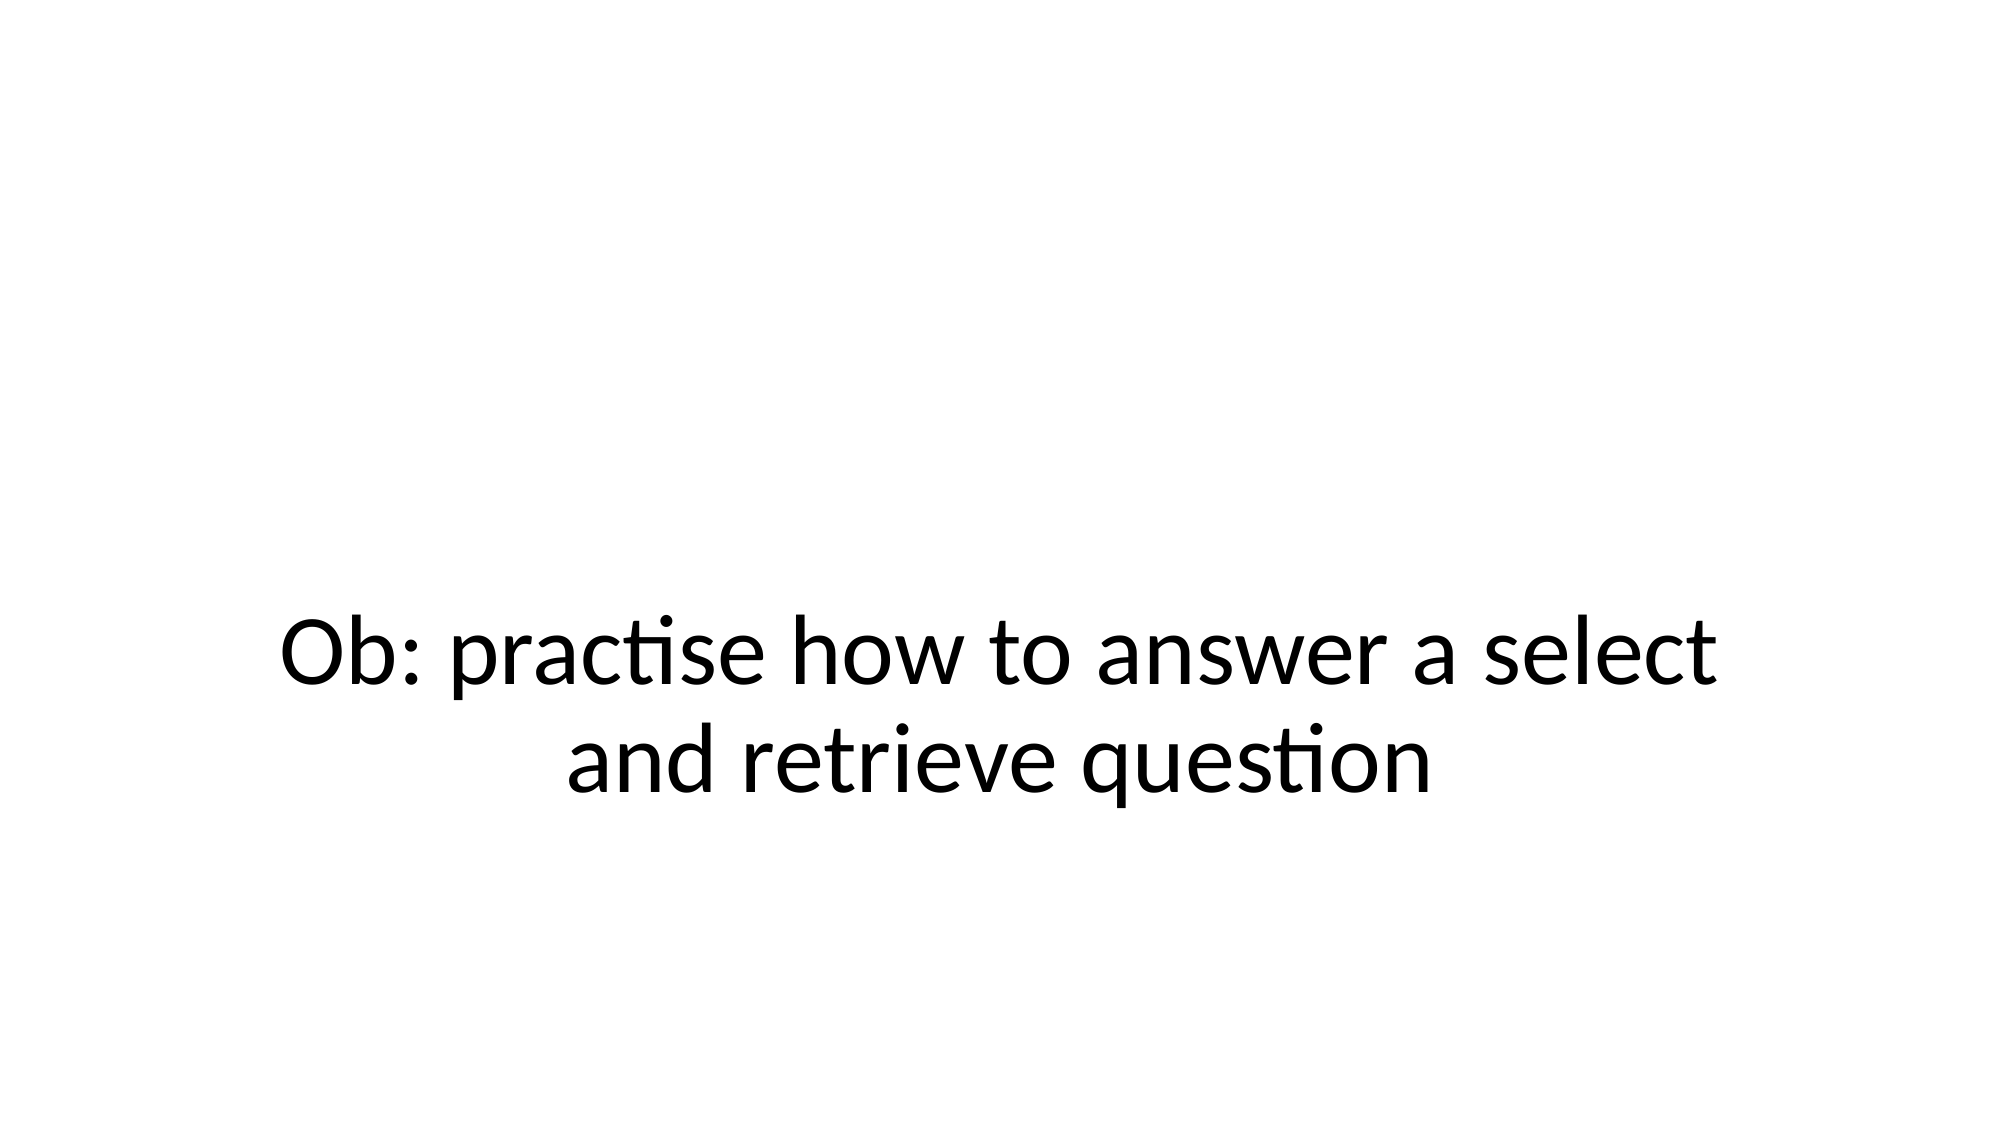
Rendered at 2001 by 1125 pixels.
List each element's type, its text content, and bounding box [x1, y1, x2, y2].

subtitle Ob: practise how to answer a select and retrieve question [249, 590, 1750, 863]
